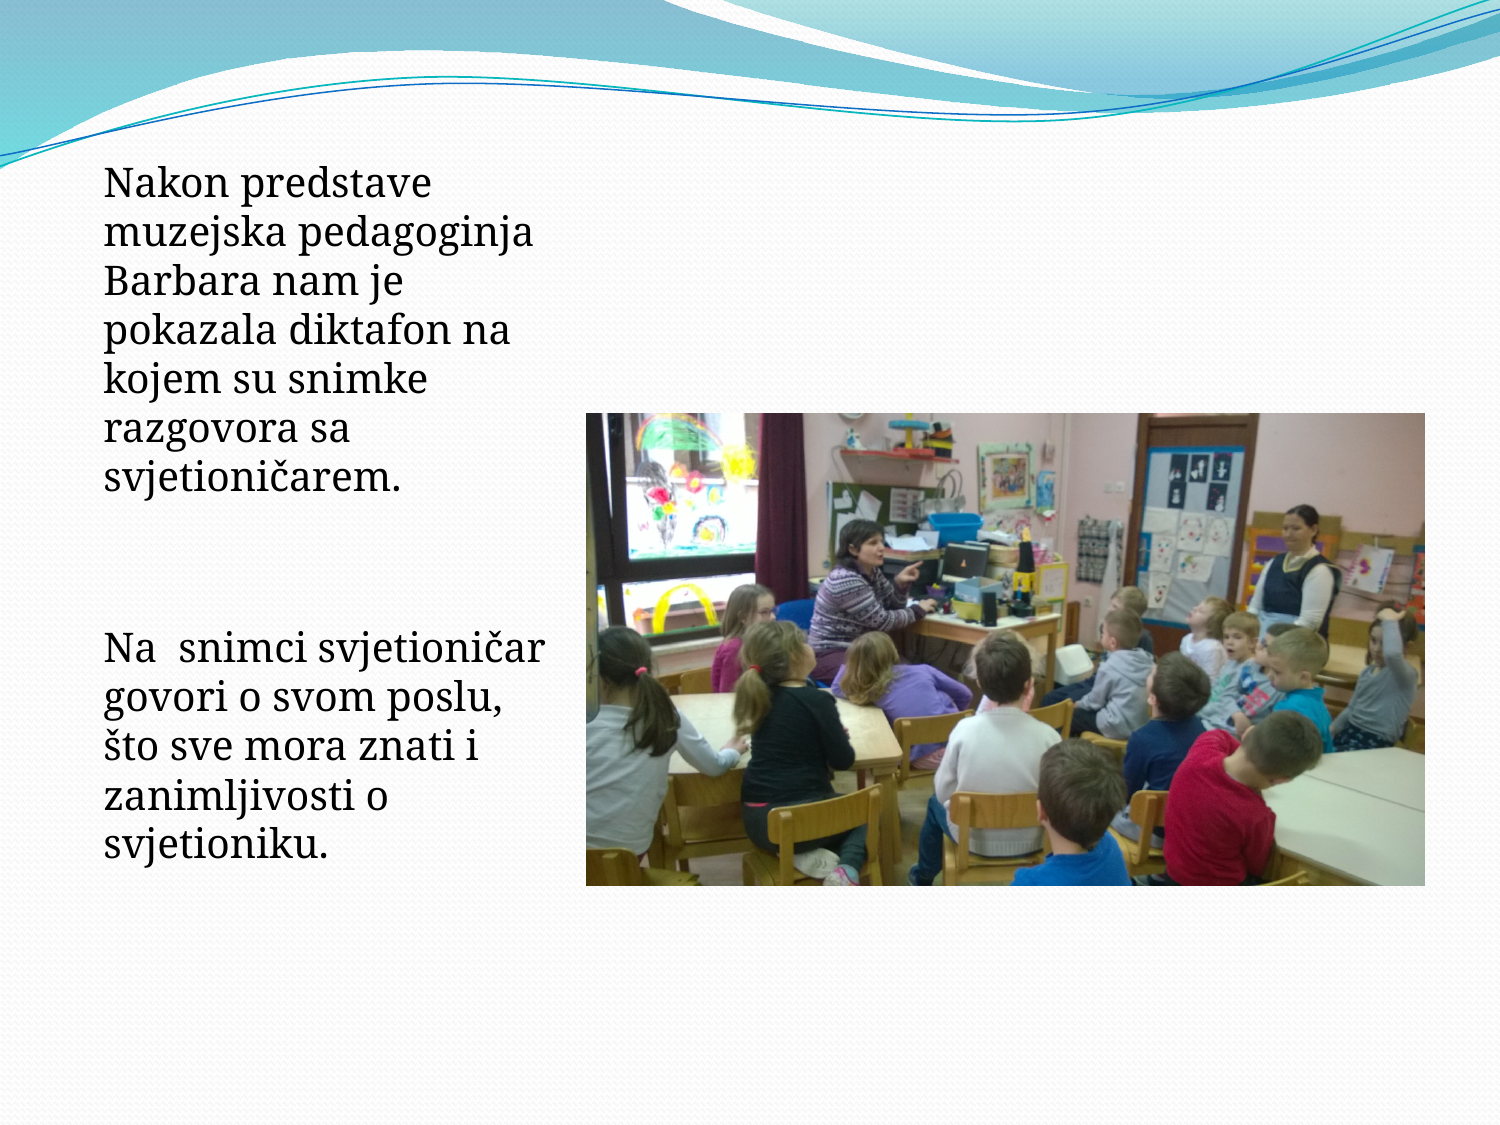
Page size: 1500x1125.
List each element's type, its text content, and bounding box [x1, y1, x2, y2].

list Nakon predstave muzejska pedagoginja Barbara nam je pokazala diktafon na kojem su snimke razgovora sa svjetioničarem. Na snimci svjetioničar govori o svom poslu, što sve mora znati i zanimljivosti o svjetioniku. [100, 149, 551, 899]
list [586, 413, 1426, 887]
